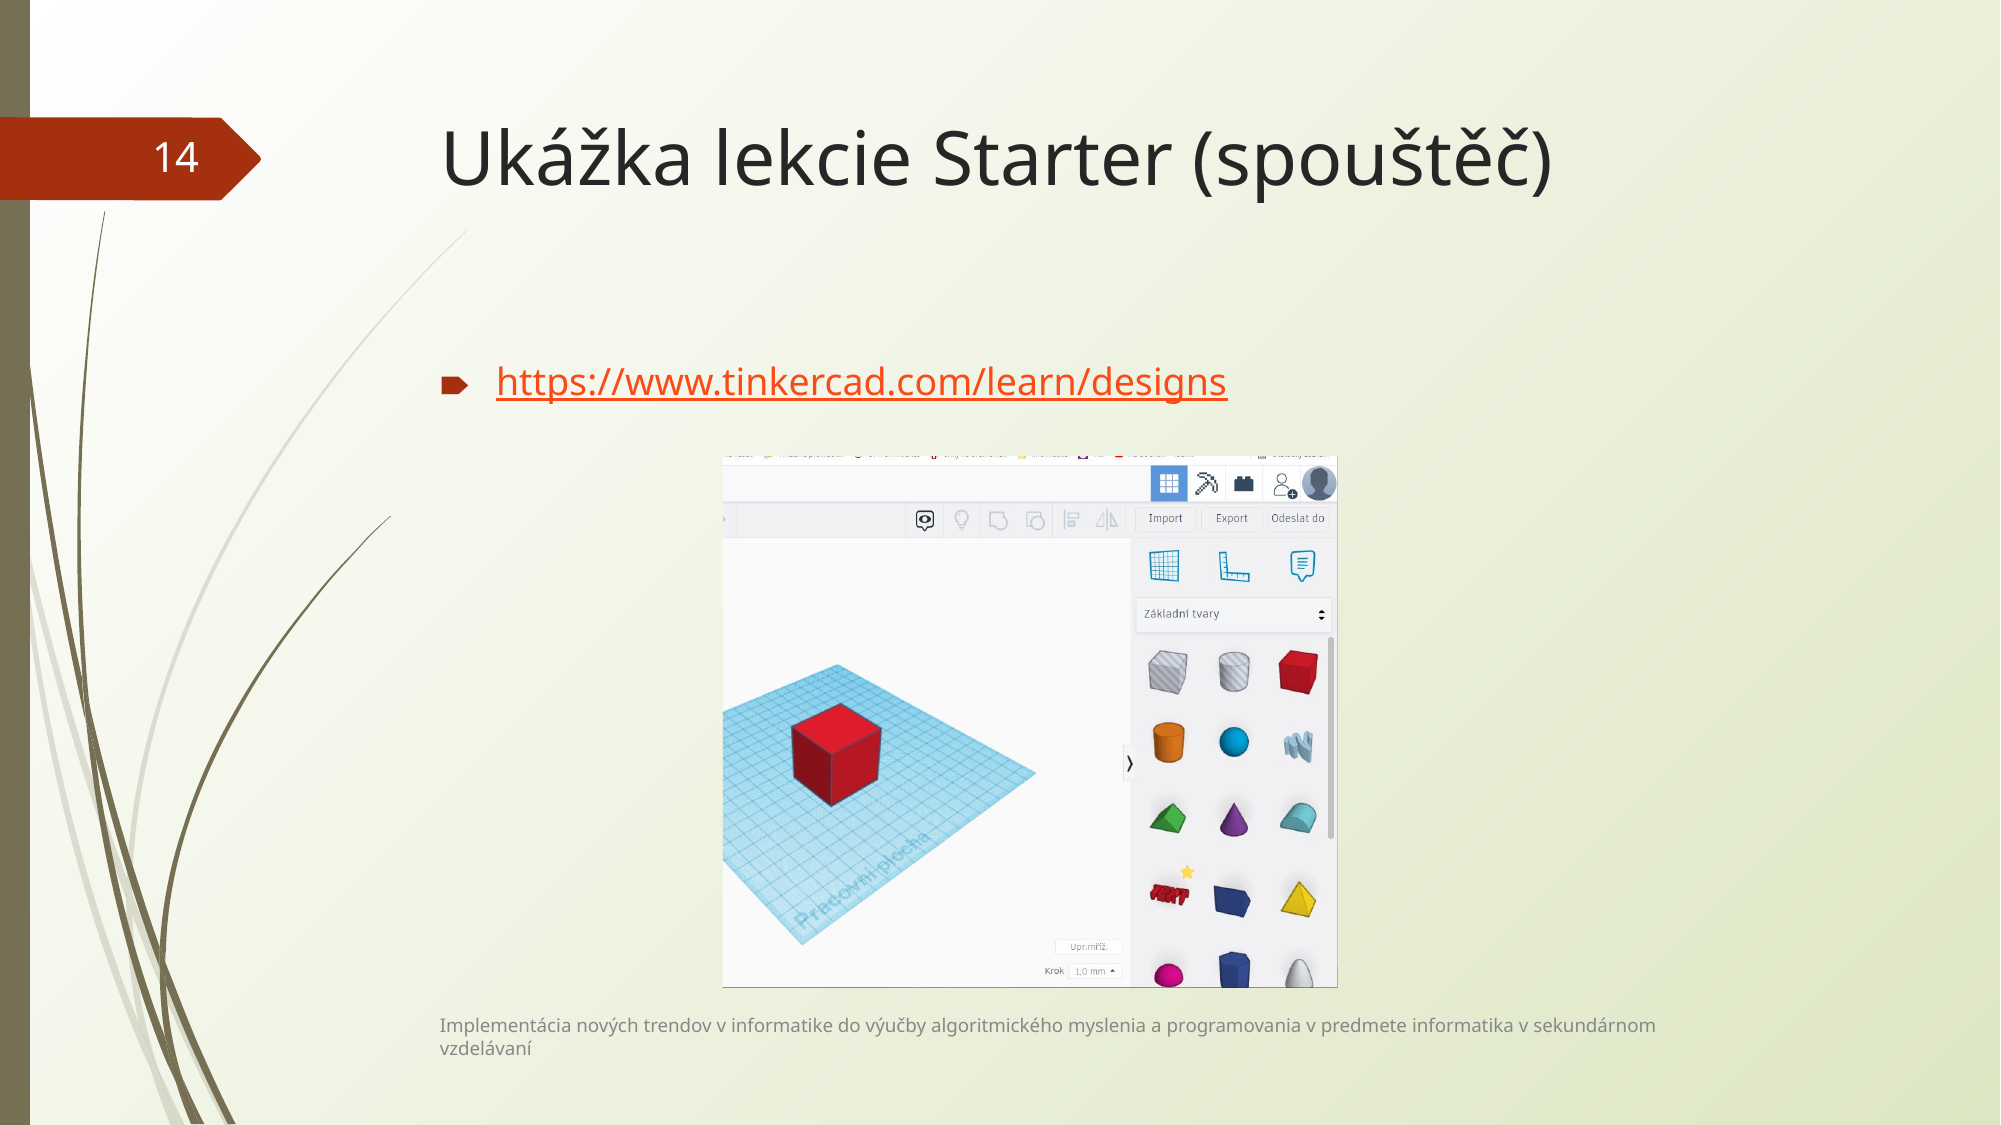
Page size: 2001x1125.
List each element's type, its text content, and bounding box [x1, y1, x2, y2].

footer Implementácia nových trendov v informatike do výučby algoritmického myslenia a programovania v predmete informatika v sekundárnom vzdelávaní [424, 1006, 1754, 1067]
title Ukážka lekcie Starter (spouštěč) [425, 102, 1888, 313]
slide_number 14 [87, 129, 216, 190]
list https://www.tinkercad.com/learn/designs [424, 350, 1888, 970]
picture [722, 456, 1338, 989]
